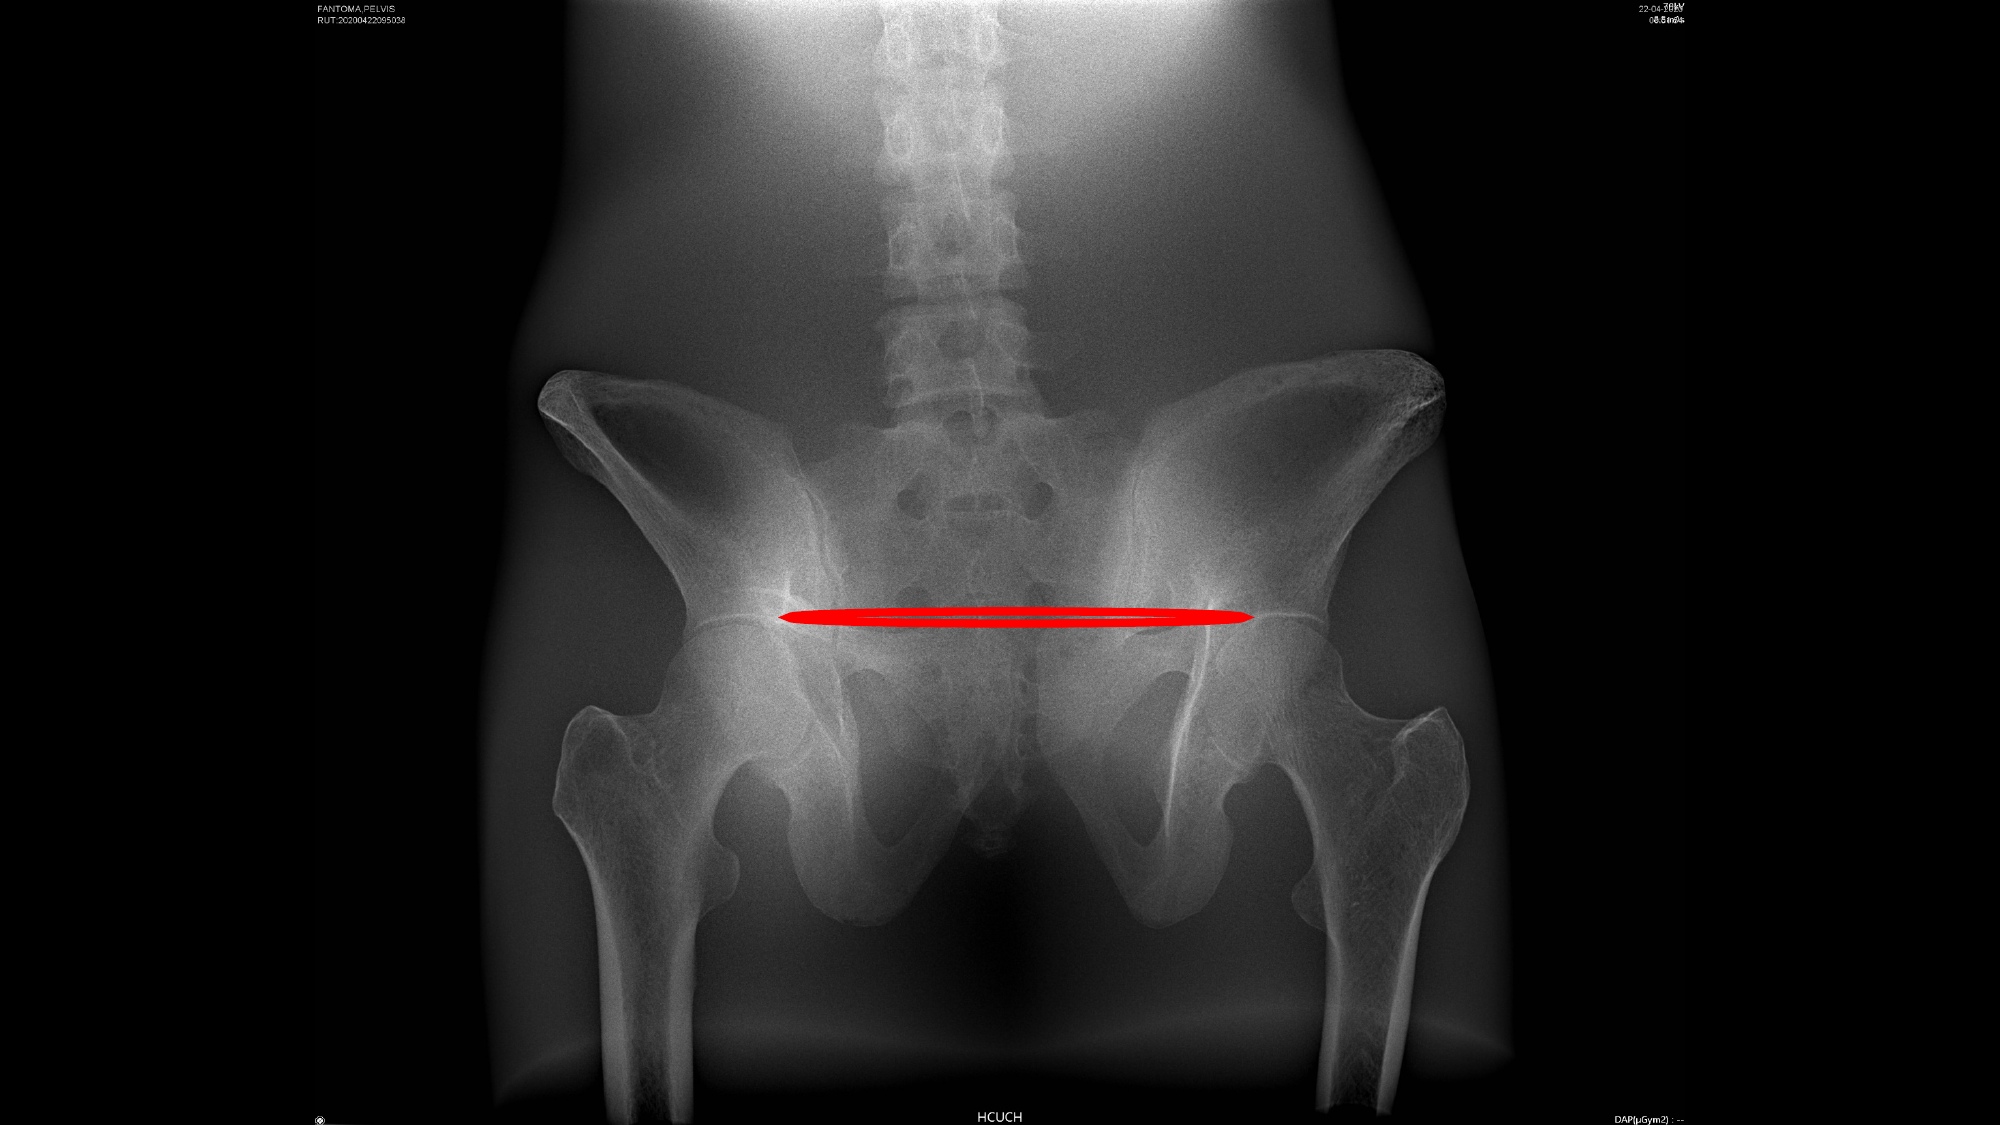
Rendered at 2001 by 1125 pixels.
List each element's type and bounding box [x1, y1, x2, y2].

picture [315, 0, 1685, 1125]
